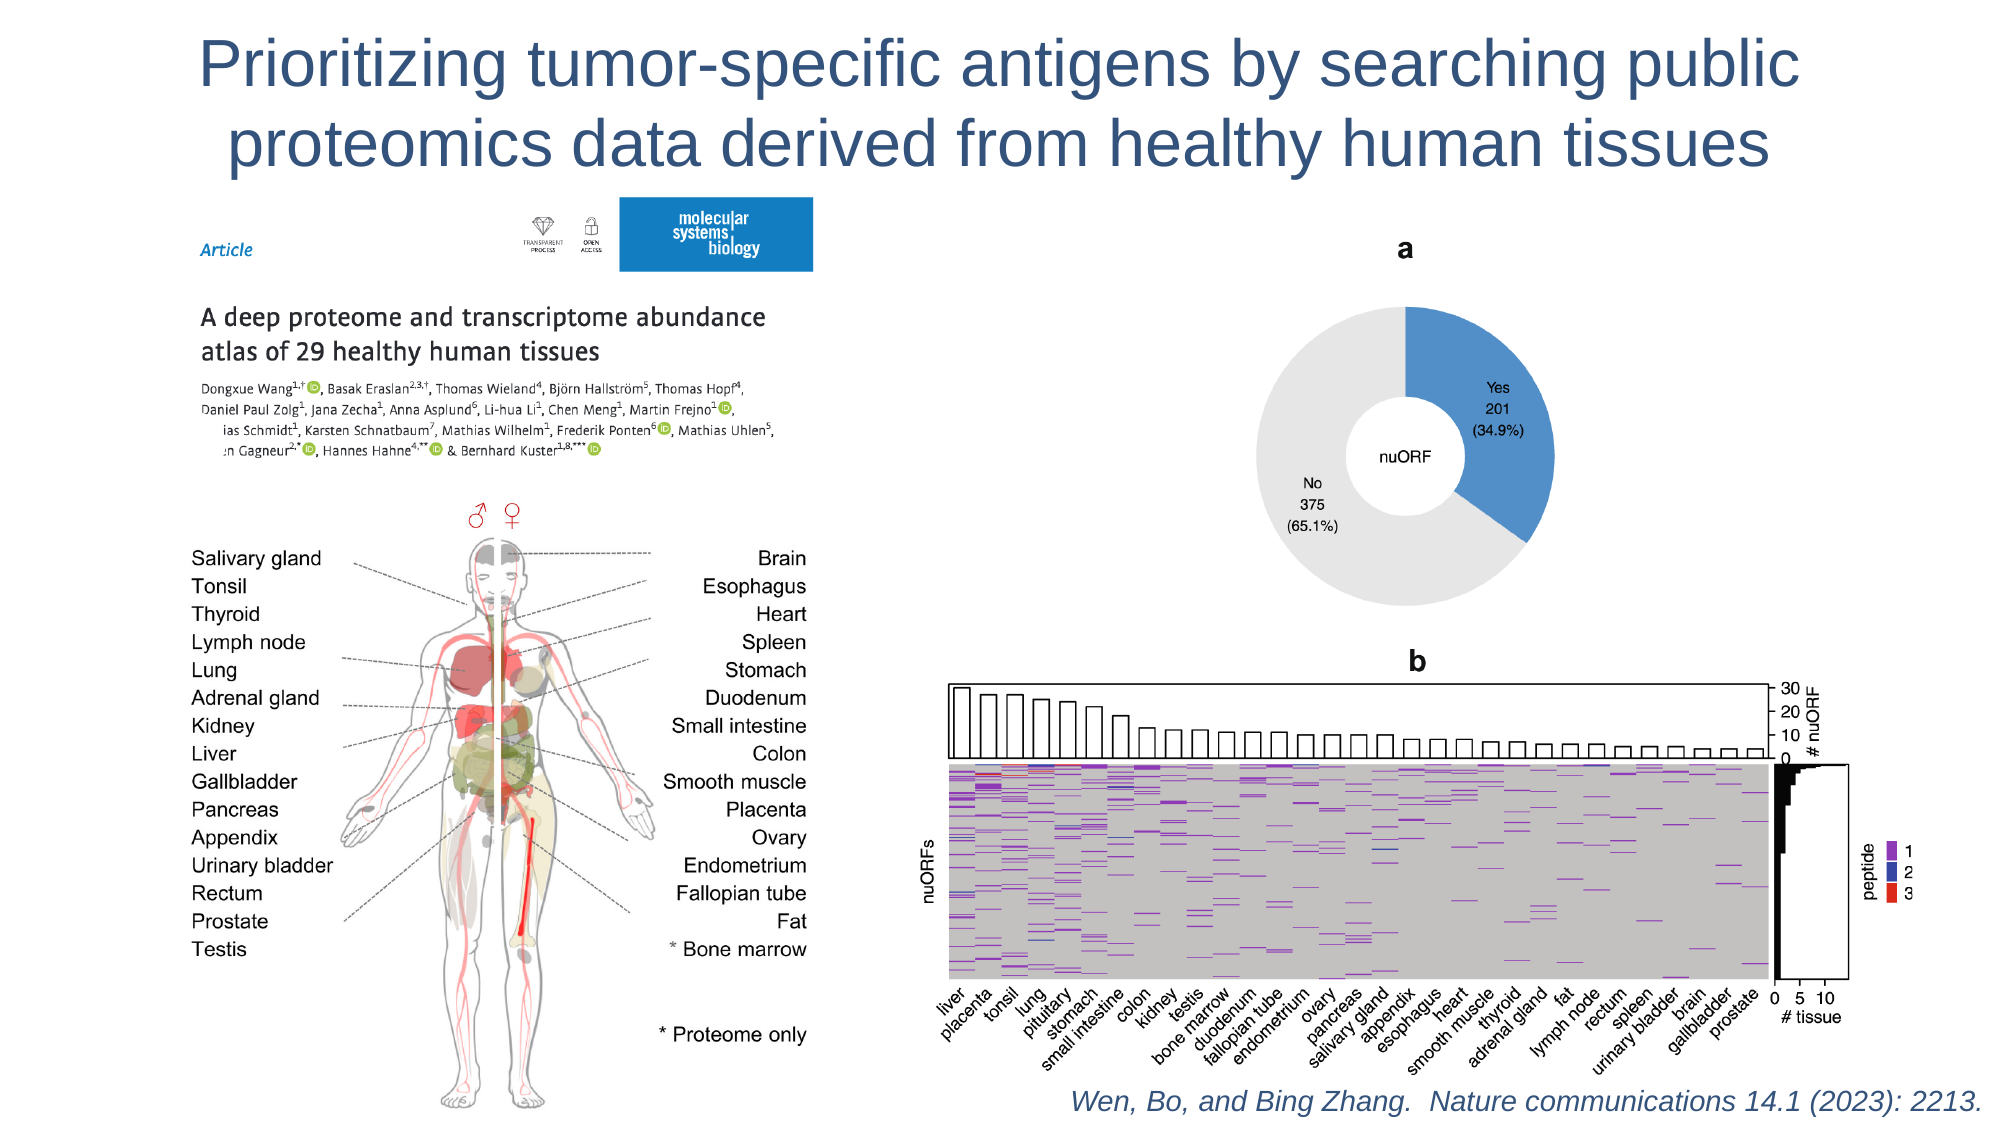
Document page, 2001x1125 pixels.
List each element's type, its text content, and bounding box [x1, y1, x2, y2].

text_box Prioritizing tumor-specific antigens by searching public proteomics data derived from healthy human tissues [37, 12, 1963, 188]
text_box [162, 187, 826, 1125]
text_box Wen, Bo, and Bing Zhang. Nature communications 14.1 (2023): 2213. [887, 1074, 2000, 1125]
picture [912, 236, 1913, 1076]
